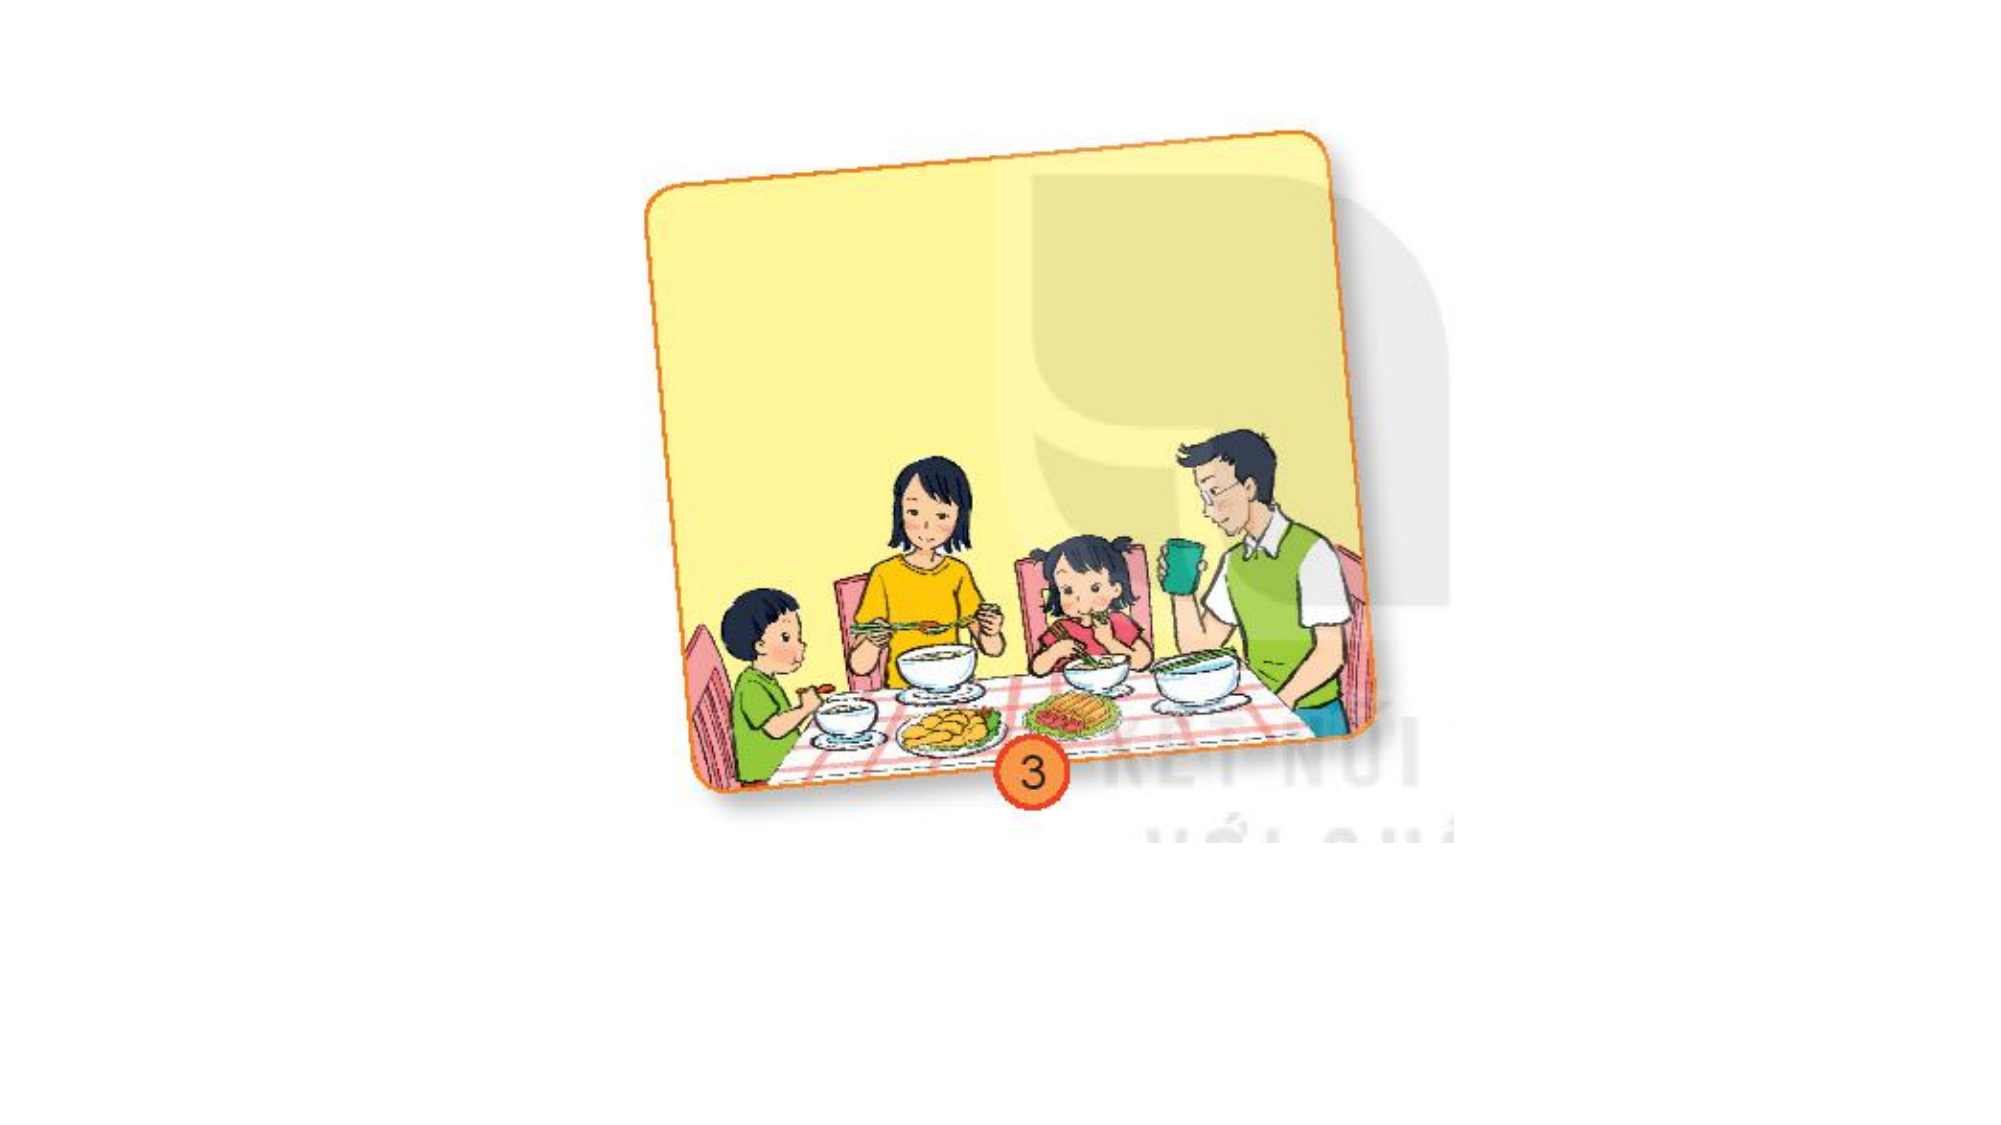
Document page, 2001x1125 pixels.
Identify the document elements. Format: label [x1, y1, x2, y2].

picture [545, 114, 1455, 843]
